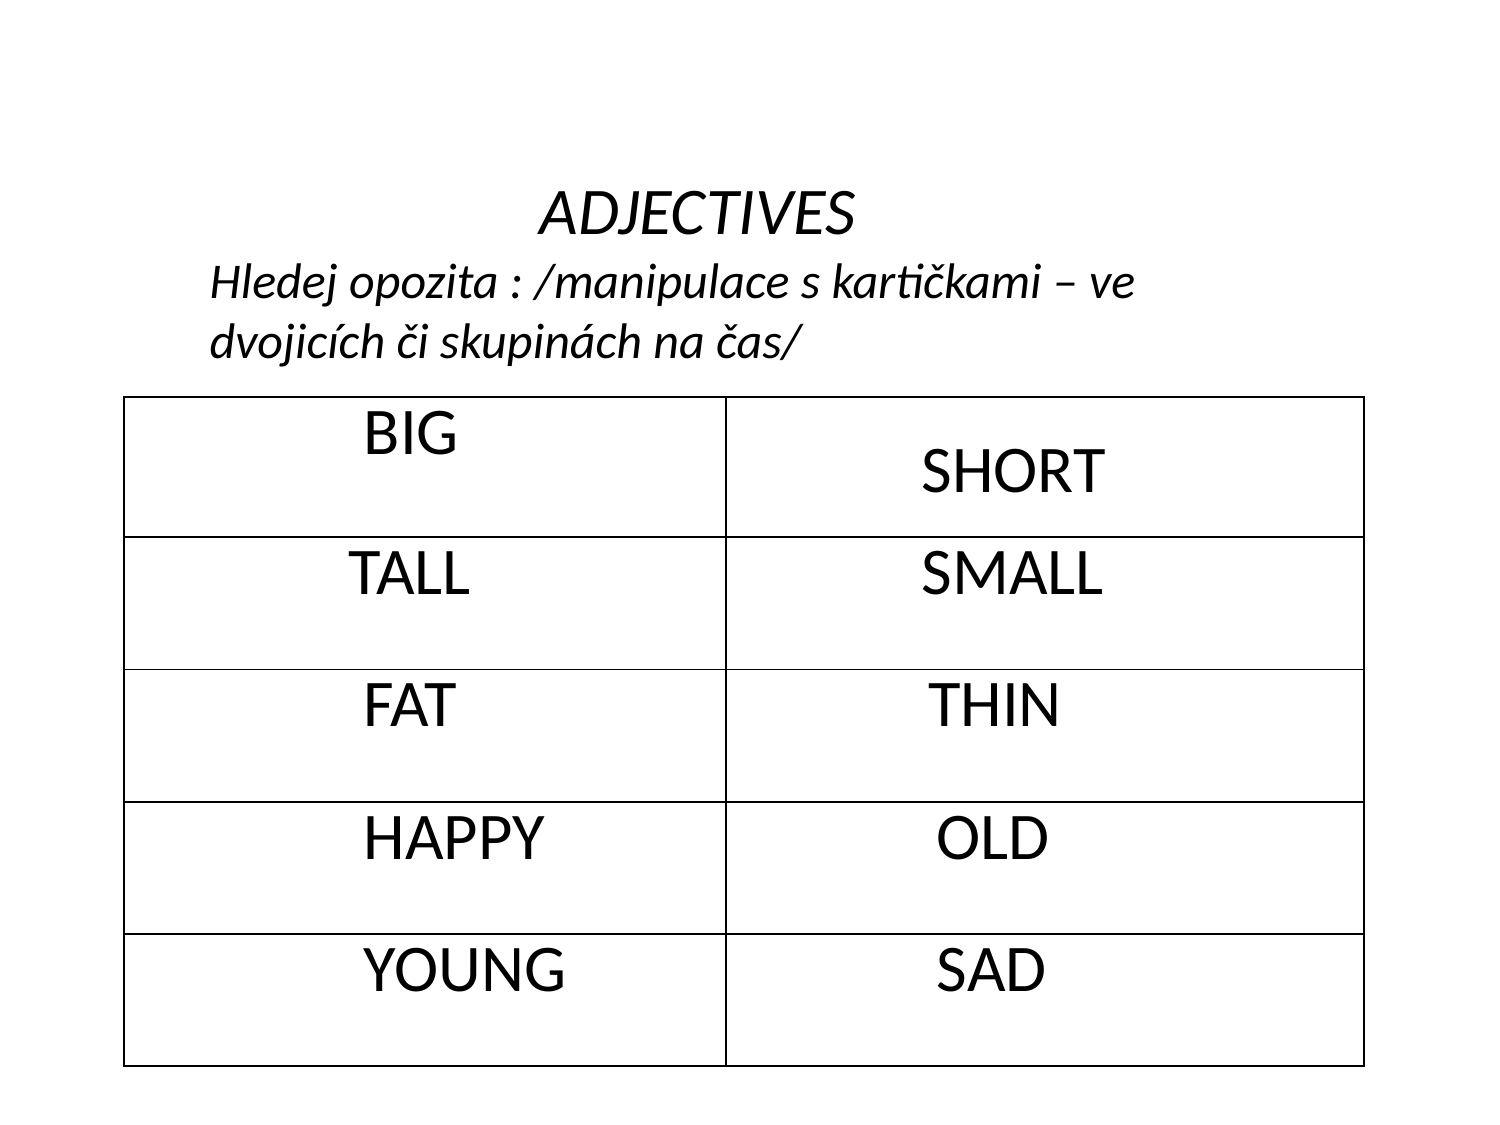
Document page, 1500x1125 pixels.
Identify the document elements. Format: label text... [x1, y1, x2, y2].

table_cell FAT [125, 670, 725, 801]
table_header SHORT [727, 398, 1363, 536]
table_cell SAD [727, 935, 1363, 1065]
text_box ADJECTIVES Hledej opozita : /manipulace s kartičkami – ve dvojicích či skupinách na čas/ [194, 160, 1187, 396]
table_cell TALL [125, 538, 725, 669]
table_cell SMALL [727, 538, 1363, 669]
table_cell YOUNG [125, 935, 725, 1065]
table_cell THIN [727, 670, 1363, 801]
table_header BIG [125, 398, 725, 536]
table_cell HAPPY [125, 803, 725, 933]
table_cell OLD [727, 803, 1363, 933]
